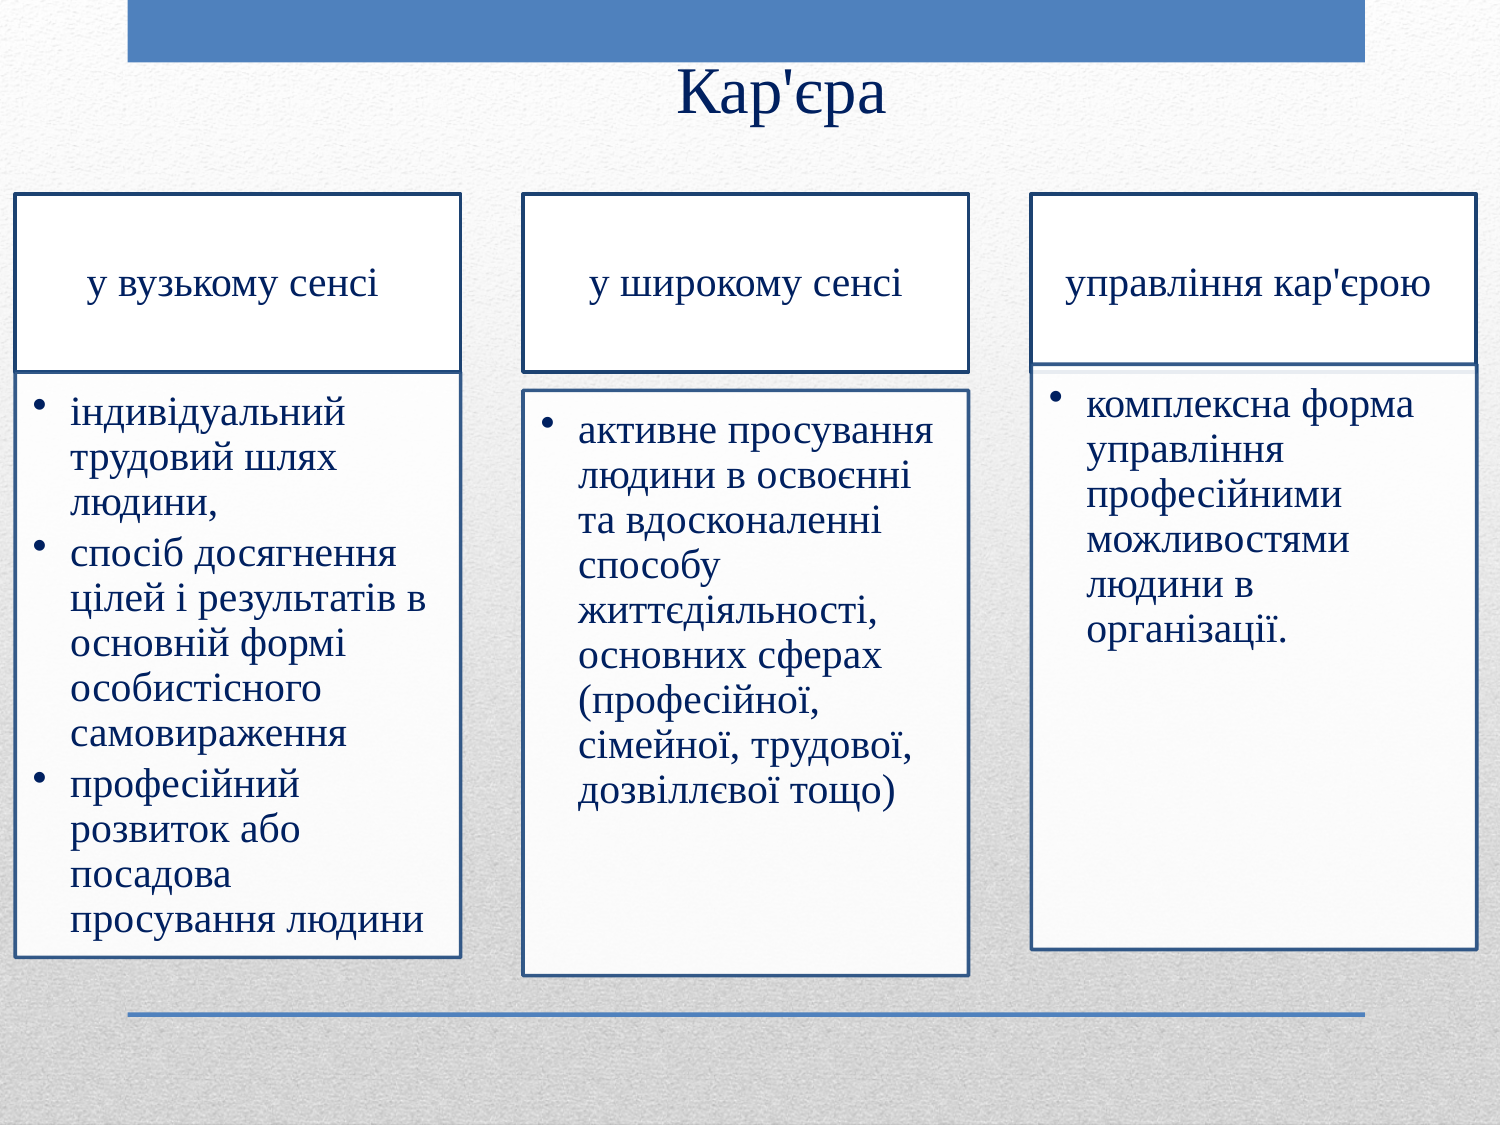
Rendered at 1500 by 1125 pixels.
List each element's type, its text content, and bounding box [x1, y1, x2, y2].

text_box Кар'єра [661, 39, 903, 135]
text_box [13, 142, 1478, 1009]
